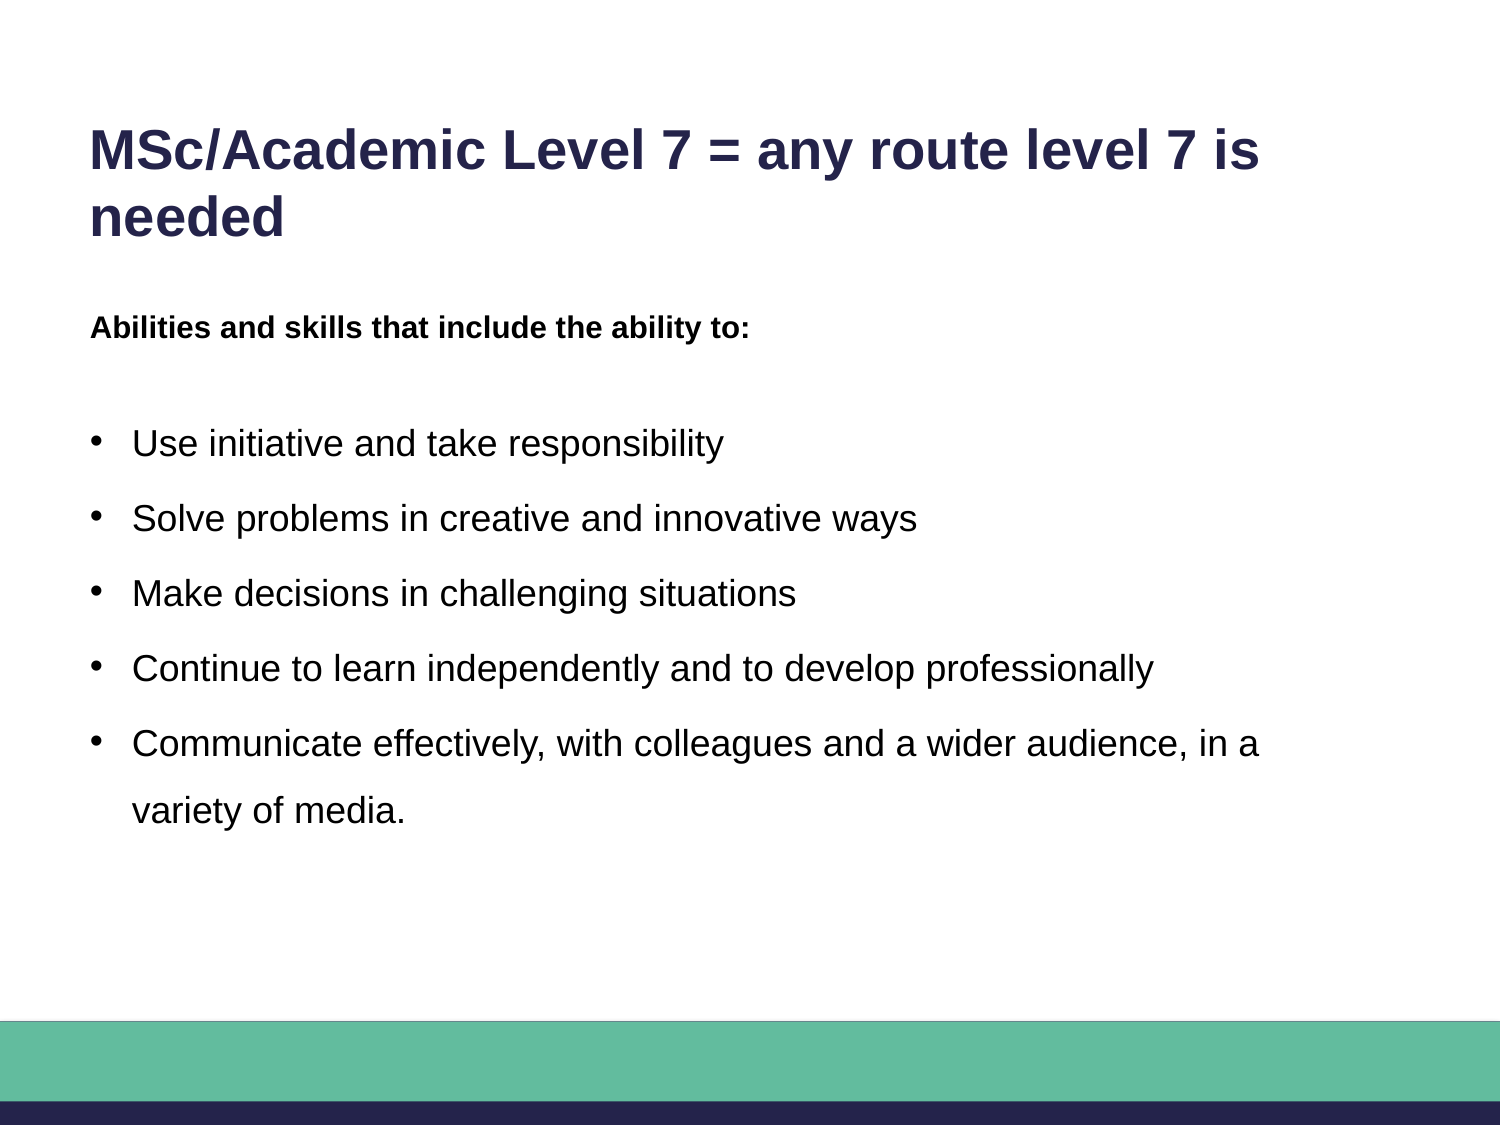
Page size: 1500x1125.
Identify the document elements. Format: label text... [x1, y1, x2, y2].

list Abilities and skills that include the ability to: Use initiative and take responsibility Solve problems in creative and innovative ways Make decisions in challenging situations Continue to learn independently and to develop professionally Communicate effectively, with colleagues and a wider audience, in a variety of media. [75, 299, 1361, 932]
title MSc/Academic Level 7 = any route level 7 is needed [75, 82, 1350, 279]
